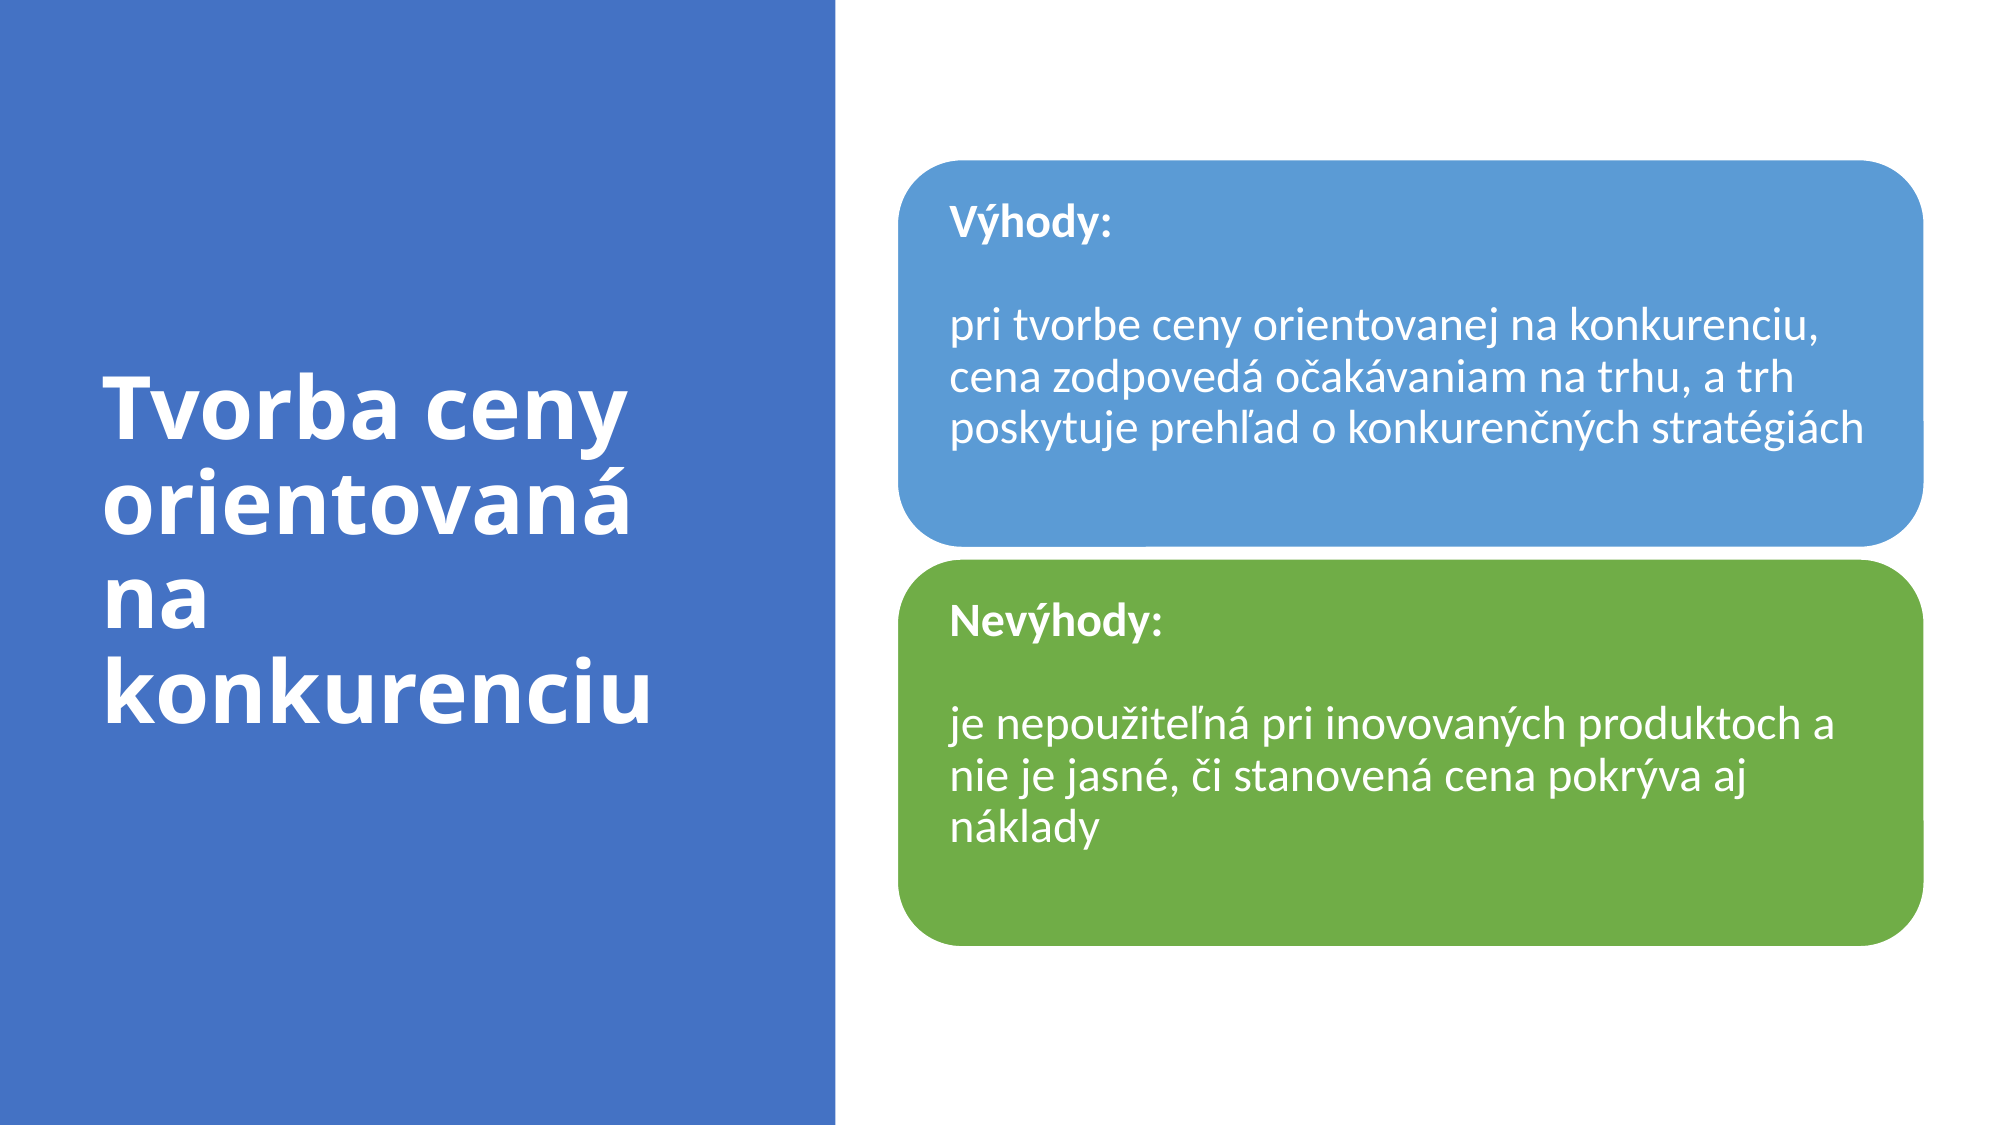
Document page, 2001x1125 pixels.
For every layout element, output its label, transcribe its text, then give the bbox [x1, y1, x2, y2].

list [897, 101, 1925, 1005]
title Tvorba ceny orientovaná na konkurenciu [86, 101, 711, 1005]
text_box [0, 0, 836, 1125]
